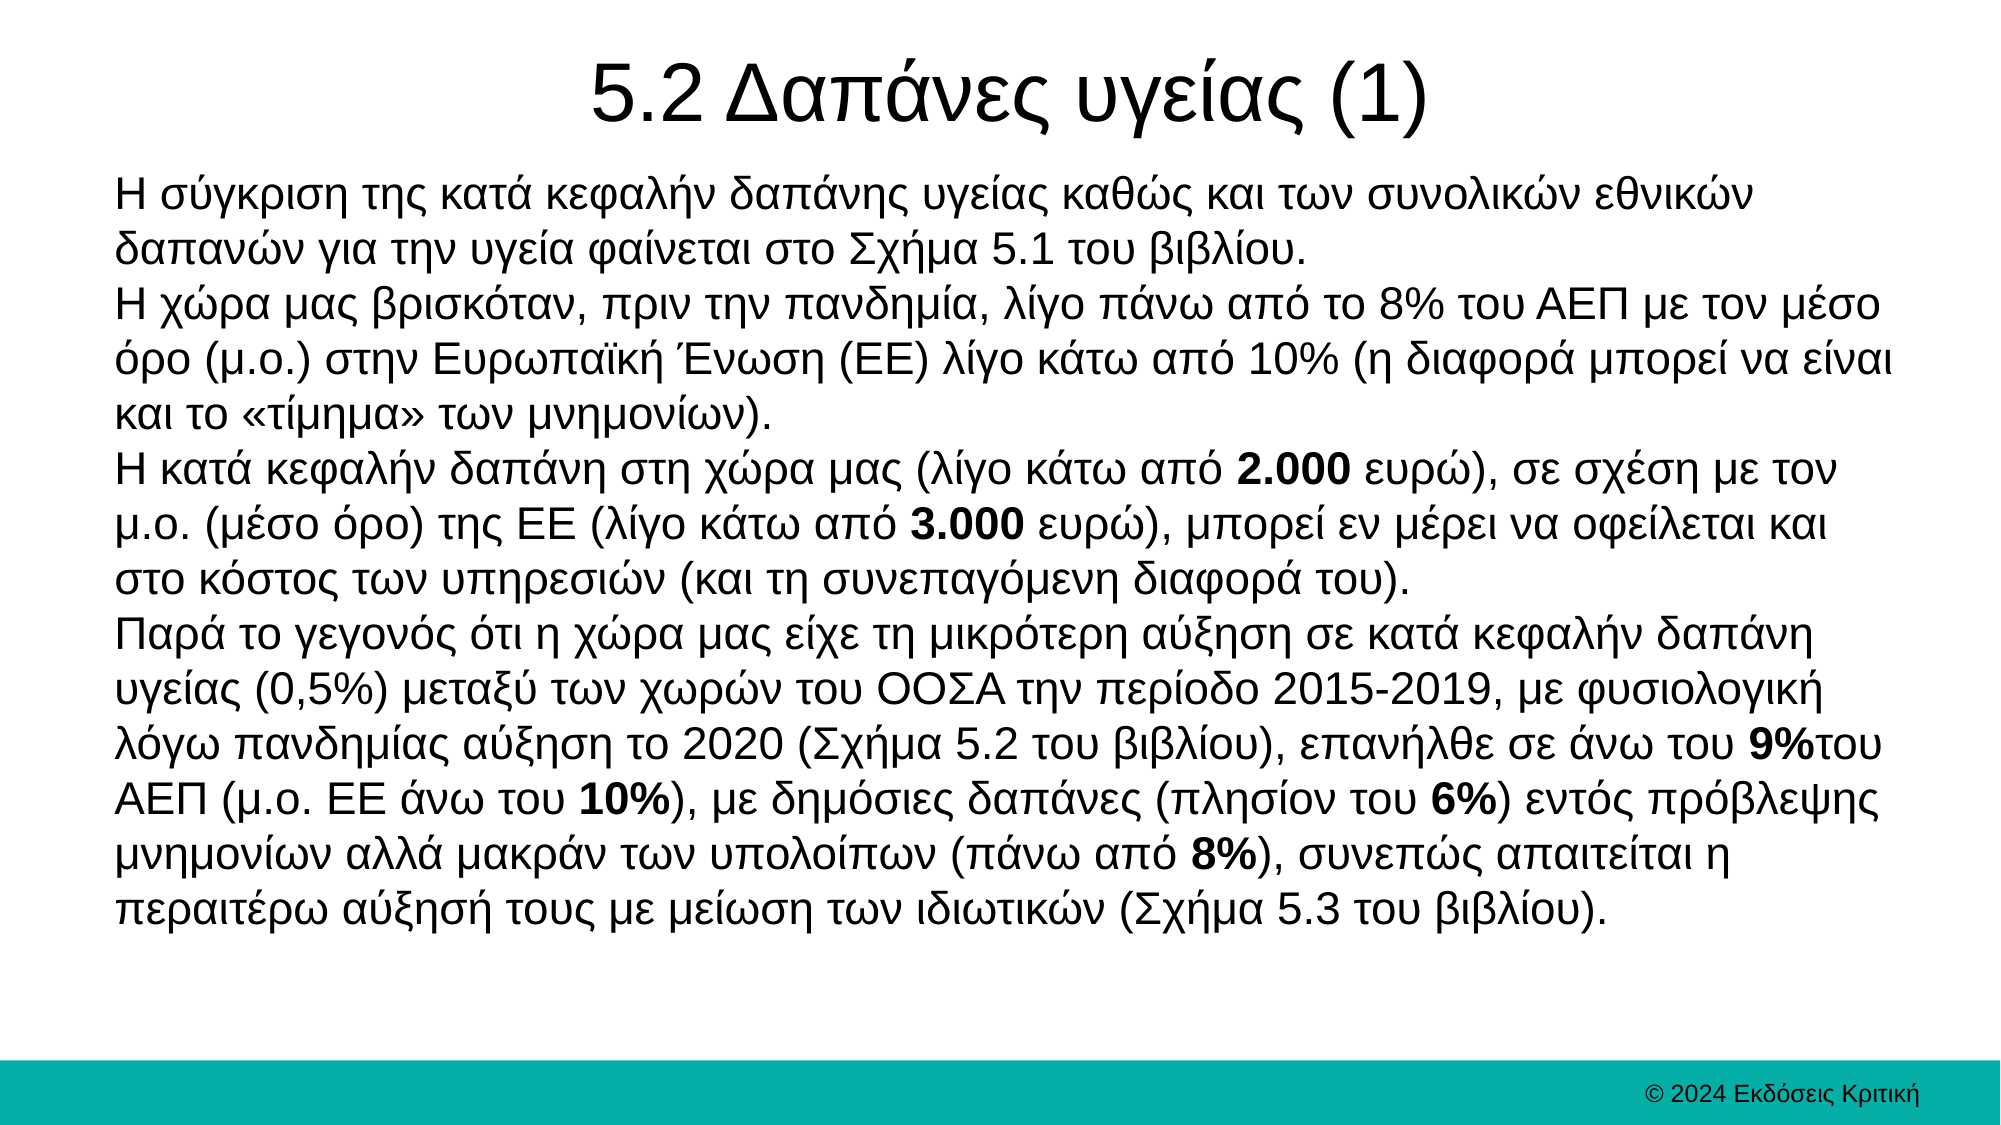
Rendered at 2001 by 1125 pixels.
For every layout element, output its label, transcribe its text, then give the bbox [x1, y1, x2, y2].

text_box © 2024 Εκδόσεις Κριτική [1630, 1070, 2000, 1115]
title 5.2 Δαπάνες υγείας (1) [99, 26, 1923, 147]
text_box Η σύγκριση της κατά κεφαλήν δαπάνης υγείας καθώς και των συνολικών εθνικών δαπανών για την υγεία φαίνεται στο Σχήμα 5.1 του βιβλίου. Η χώρα μας βρισκόταν, πριν την πανδημία, λίγο πάνω από το 8% του ΑΕΠ με τον μέσο όρο (μ.ο.) στην Ευρωπαϊκή Ένωση (ΕΕ) λίγο κάτω από 10% (η διαφορά μπορεί να είναι και το «τίμημα» των μνημονίων). Η κατά κεφαλήν δαπάνη στη χώρα μας (λίγο κάτω από 2.000 ευρώ), σε σχέση με τον μ.ο. (μέσο όρο) της ΕΕ (λίγο κάτω από 3.000 ευρώ), μπορεί εν μέρει να οφείλεται και στο κόστος των υπηρεσιών (και τη συνεπαγόμενη διαφορά του). Παρά το γεγονός ότι η χώρα μας είχε τη μικρότερη αύξηση σε κατά κεφαλήν δαπάνη υγείας (0,5%) μεταξύ των χωρών του ΟΟΣΑ την περίοδο 2015-2019, με φυσιολογική λόγω πανδημίας αύξηση το 2020 (Σχήμα 5.2 του βιβλίου), επανήλθε σε άνω του 9%του ΑΕΠ (μ.ο. ΕΕ άνω του 10%), με δημόσιες δαπάνες (πλησίον του 6%) εντός πρόβλεψης μνημονίων αλλά μακράν των υπολοίπων (πάνω από 8%), συνεπώς απαιτείται η περαιτέρω αύξησή τους με μείωση των ιδιωτικών (Σχήμα 5.3 του βιβλίου). [99, 156, 1923, 941]
text_box [0, 1059, 2000, 1125]
